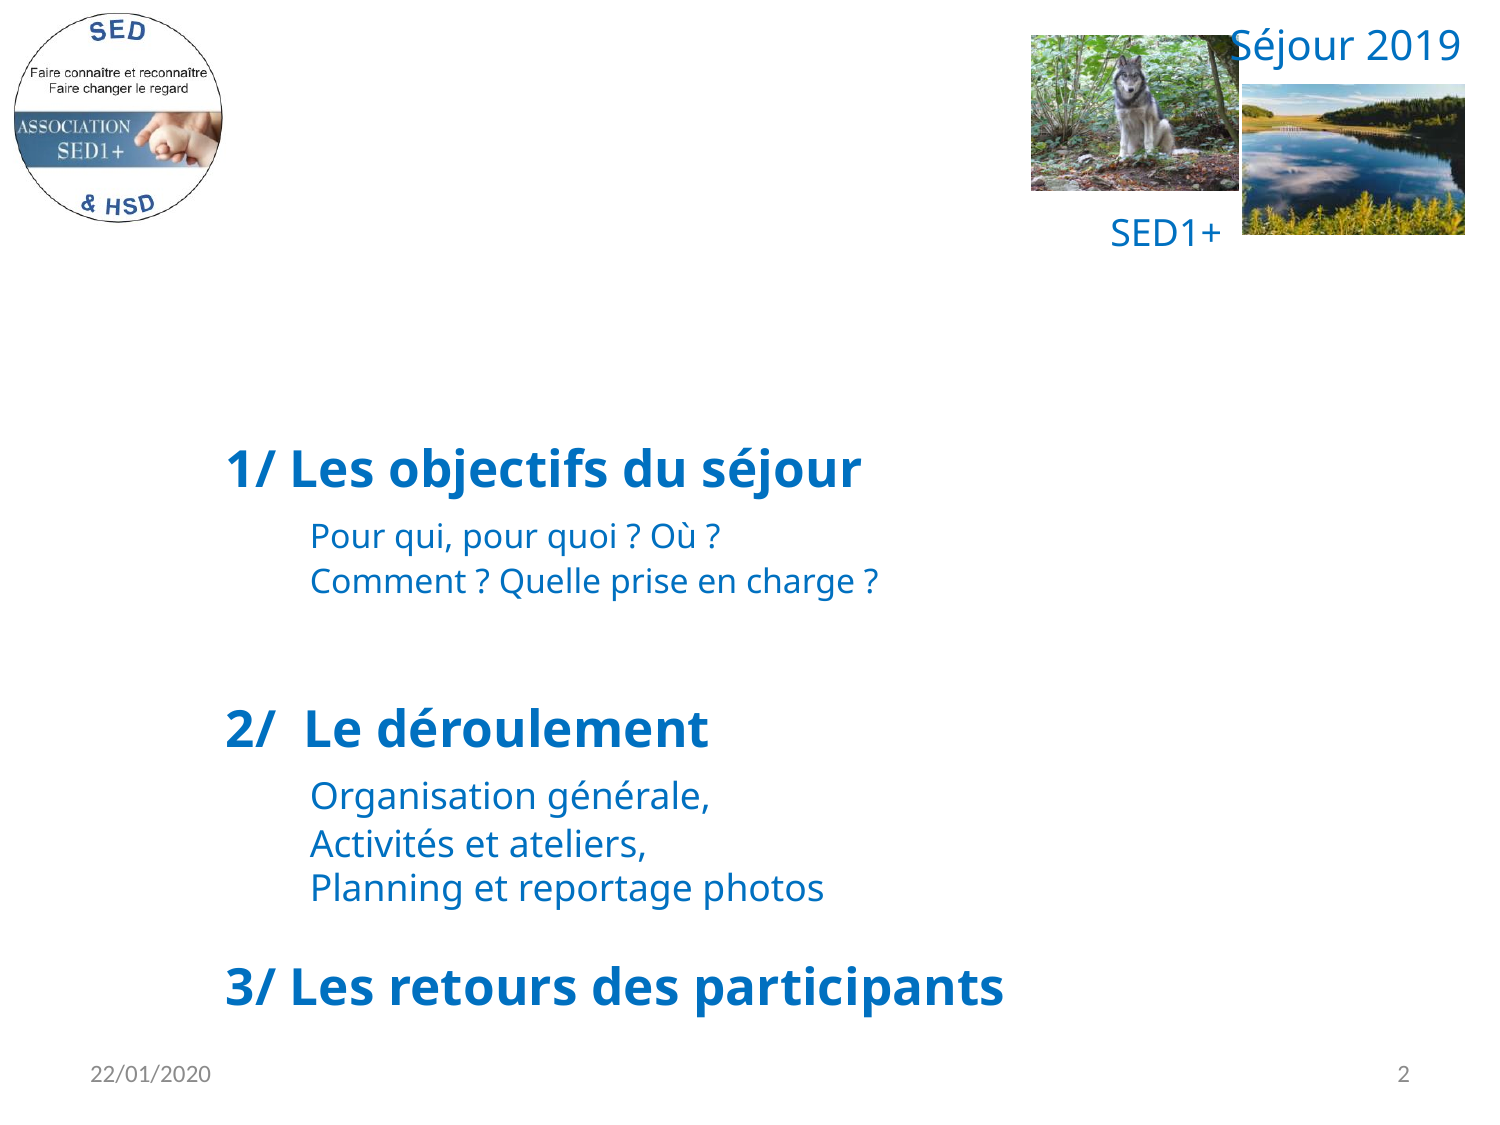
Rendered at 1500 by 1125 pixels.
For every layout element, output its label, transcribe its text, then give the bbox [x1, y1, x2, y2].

text_box 1/ Les objectifs du séjour Pour qui, pour quoi ? Où ? Comment ? Quelle prise en charge ? 2/ Le déroulement Organisation générale, Activités et ateliers, Planning et reportage photos 3/ Les retours des participants [210, 274, 1383, 1114]
slide_number 2 [1074, 1042, 1425, 1103]
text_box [0, 0, 1477, 265]
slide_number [75, 1042, 425, 1103]
